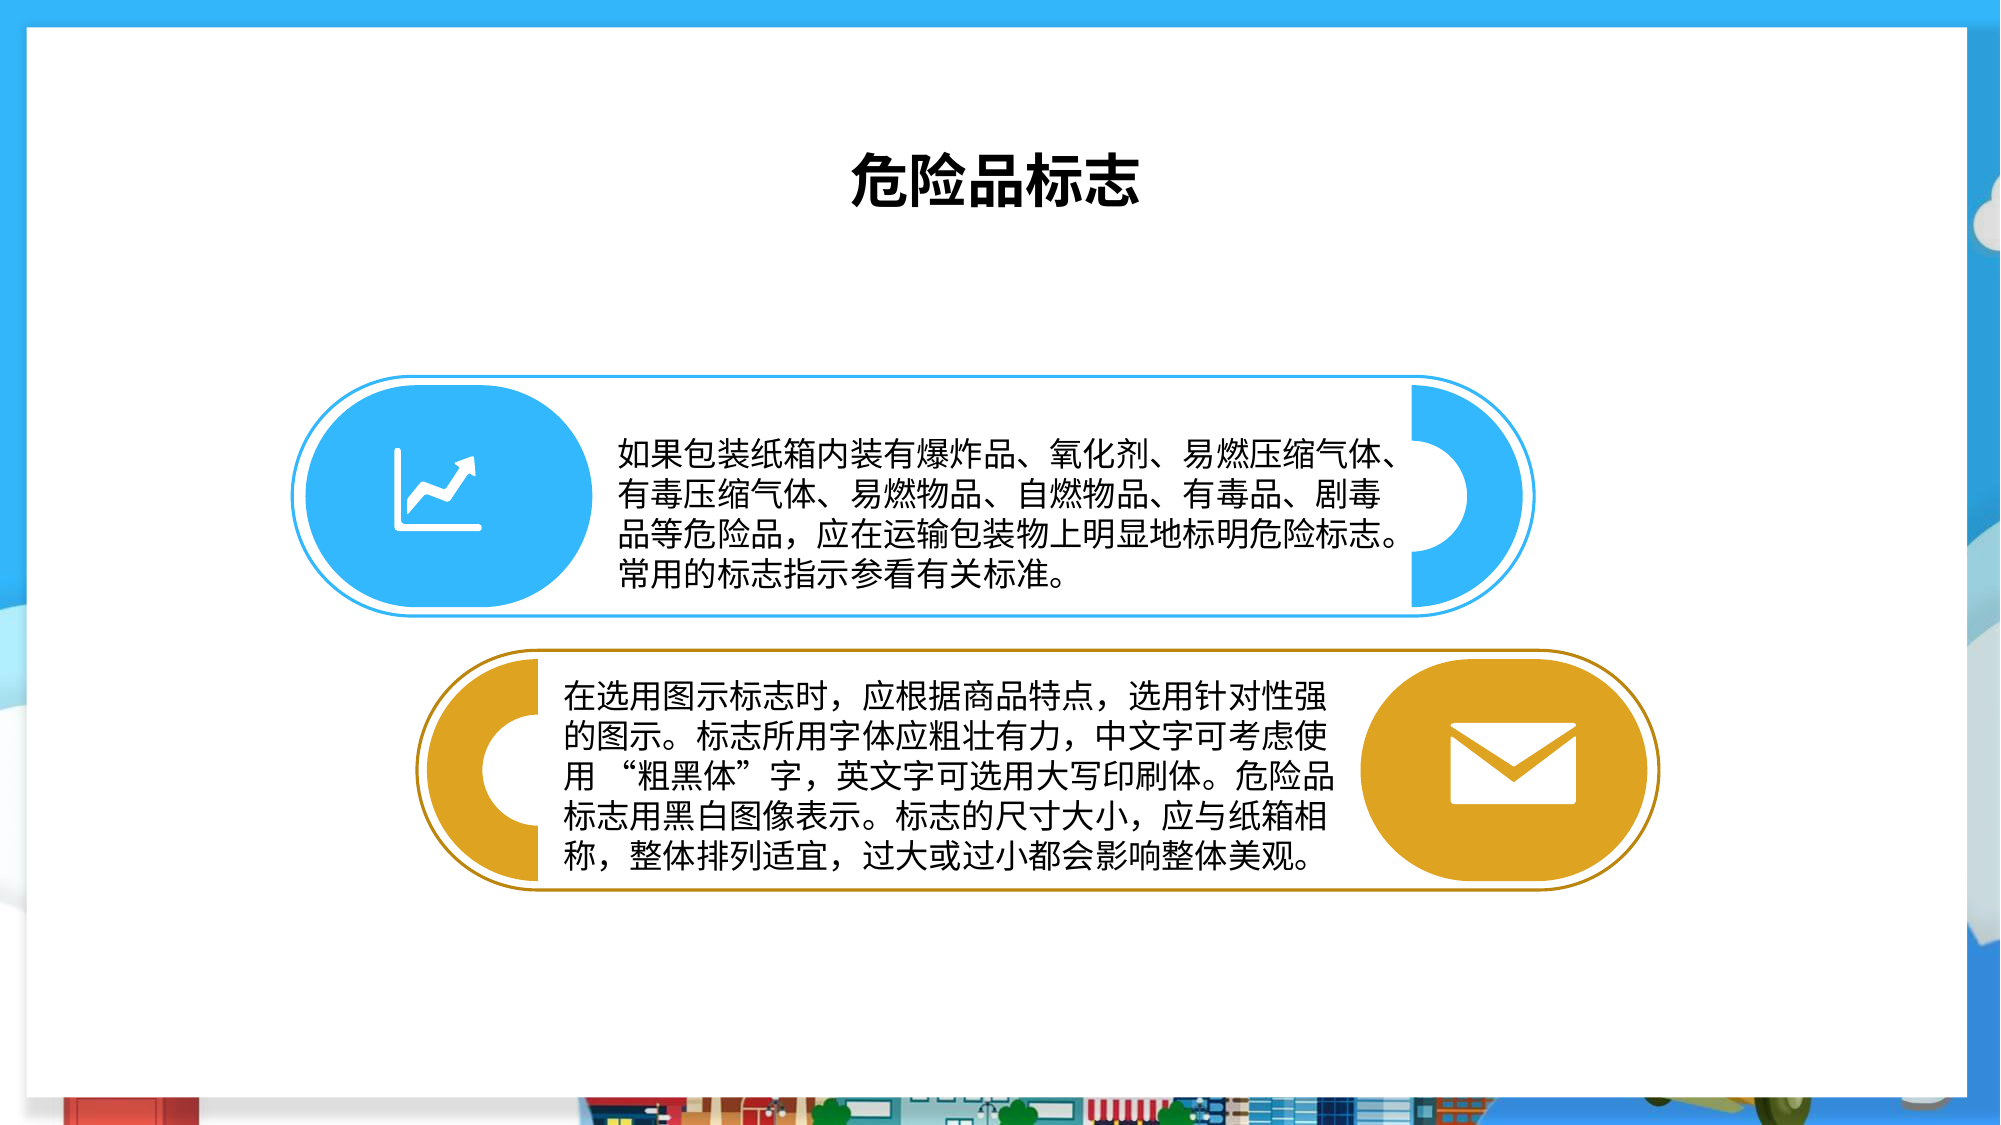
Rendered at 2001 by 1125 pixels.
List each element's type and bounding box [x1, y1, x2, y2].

text_box [0, 0, 2000, 1125]
